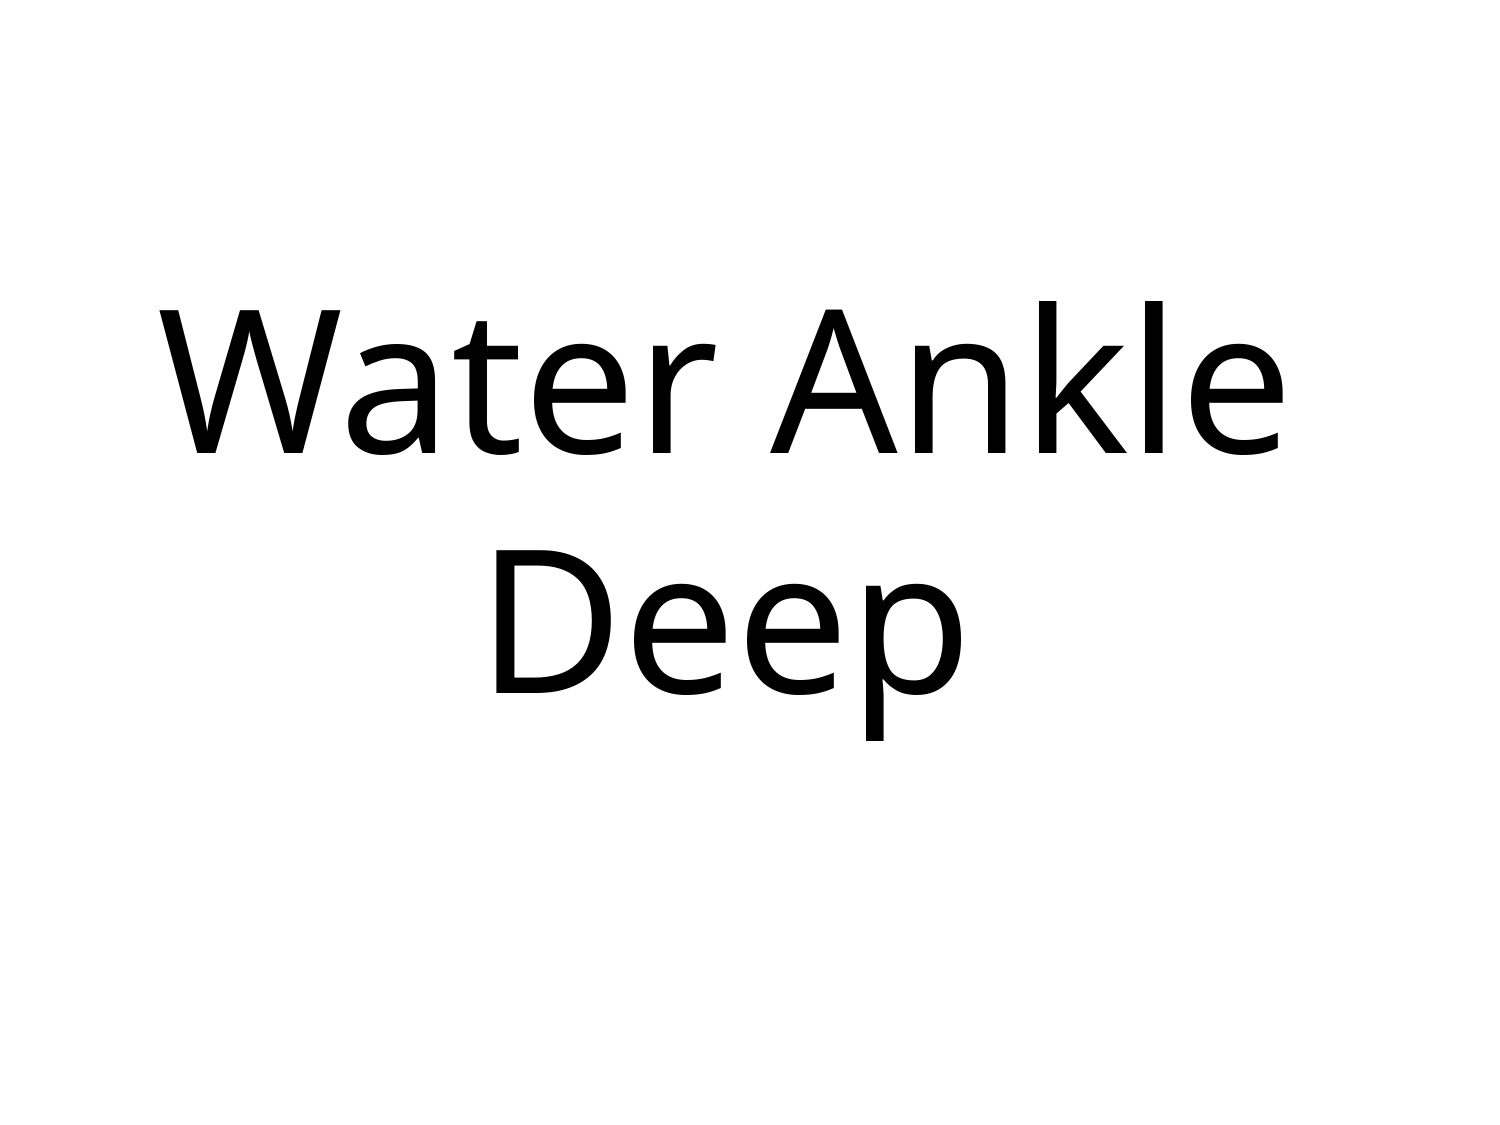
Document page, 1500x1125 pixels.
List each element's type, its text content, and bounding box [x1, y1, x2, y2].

title Water Ankle Deep [50, 399, 1400, 588]
